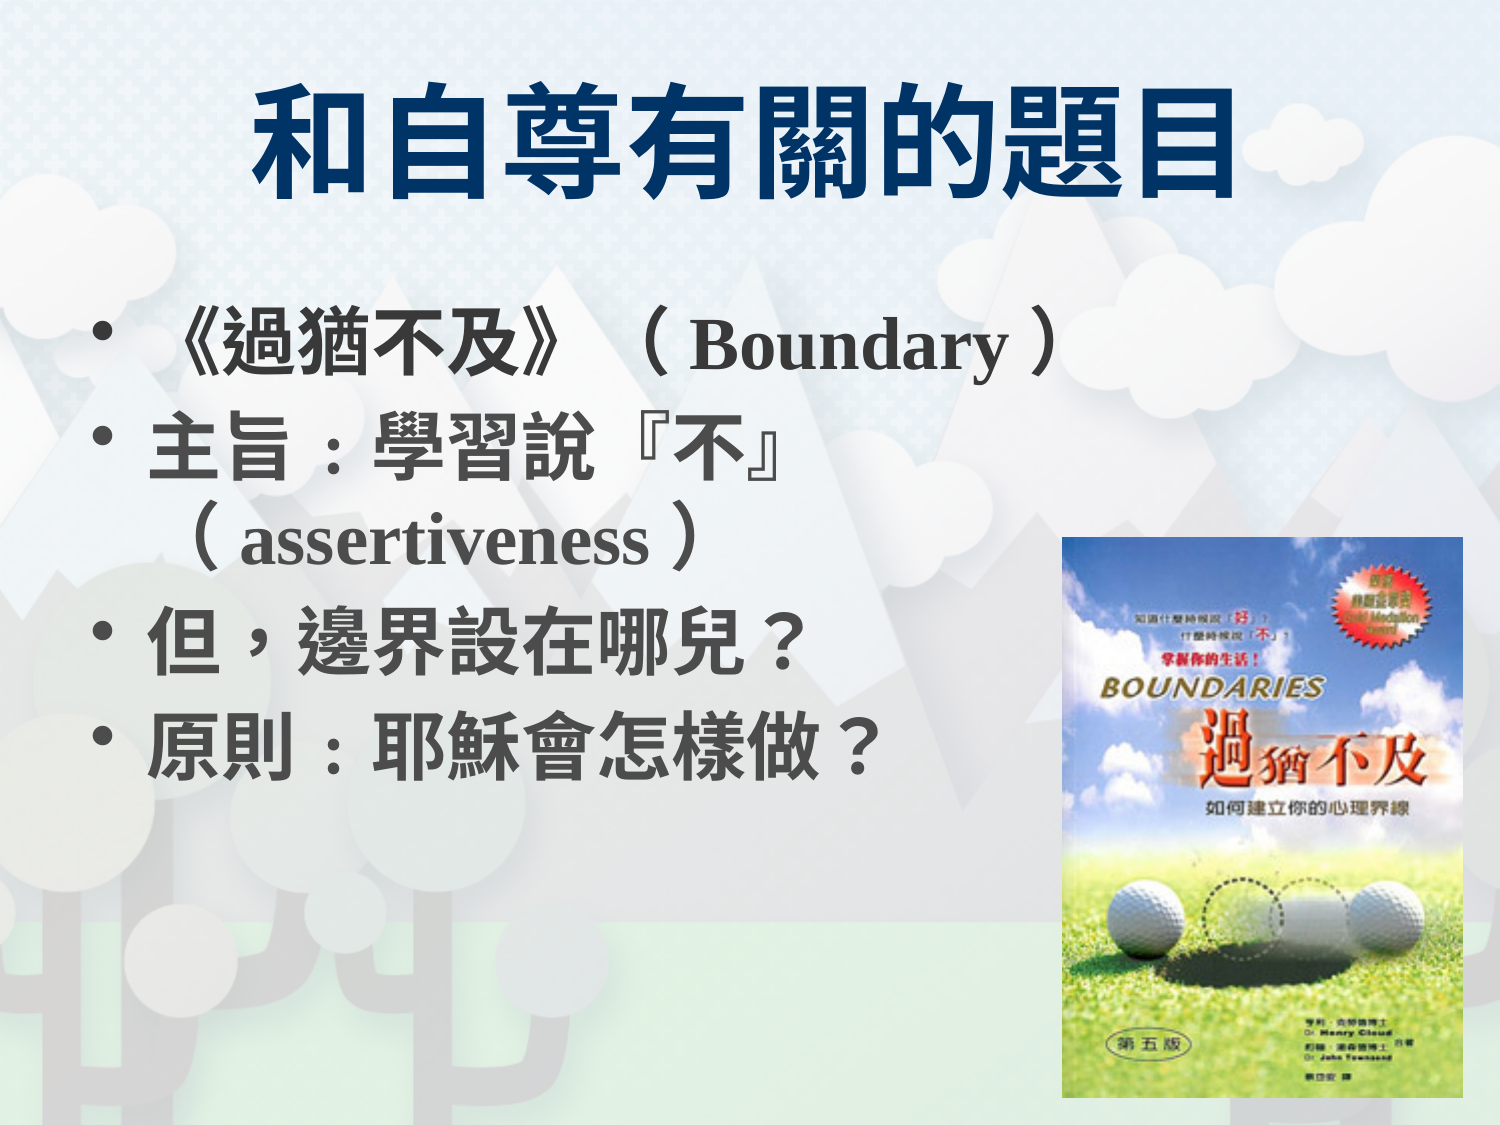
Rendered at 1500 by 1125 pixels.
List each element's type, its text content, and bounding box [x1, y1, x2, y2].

picture [1062, 537, 1463, 1098]
list 《過猶不及》（Boundary） 主旨﹕學習說『不』（assertiveness） 但，邊界設在哪兒？ 原則﹕耶穌會怎樣做？ [75, 287, 1425, 932]
title 和自尊有關的題目 [75, 45, 1425, 233]
